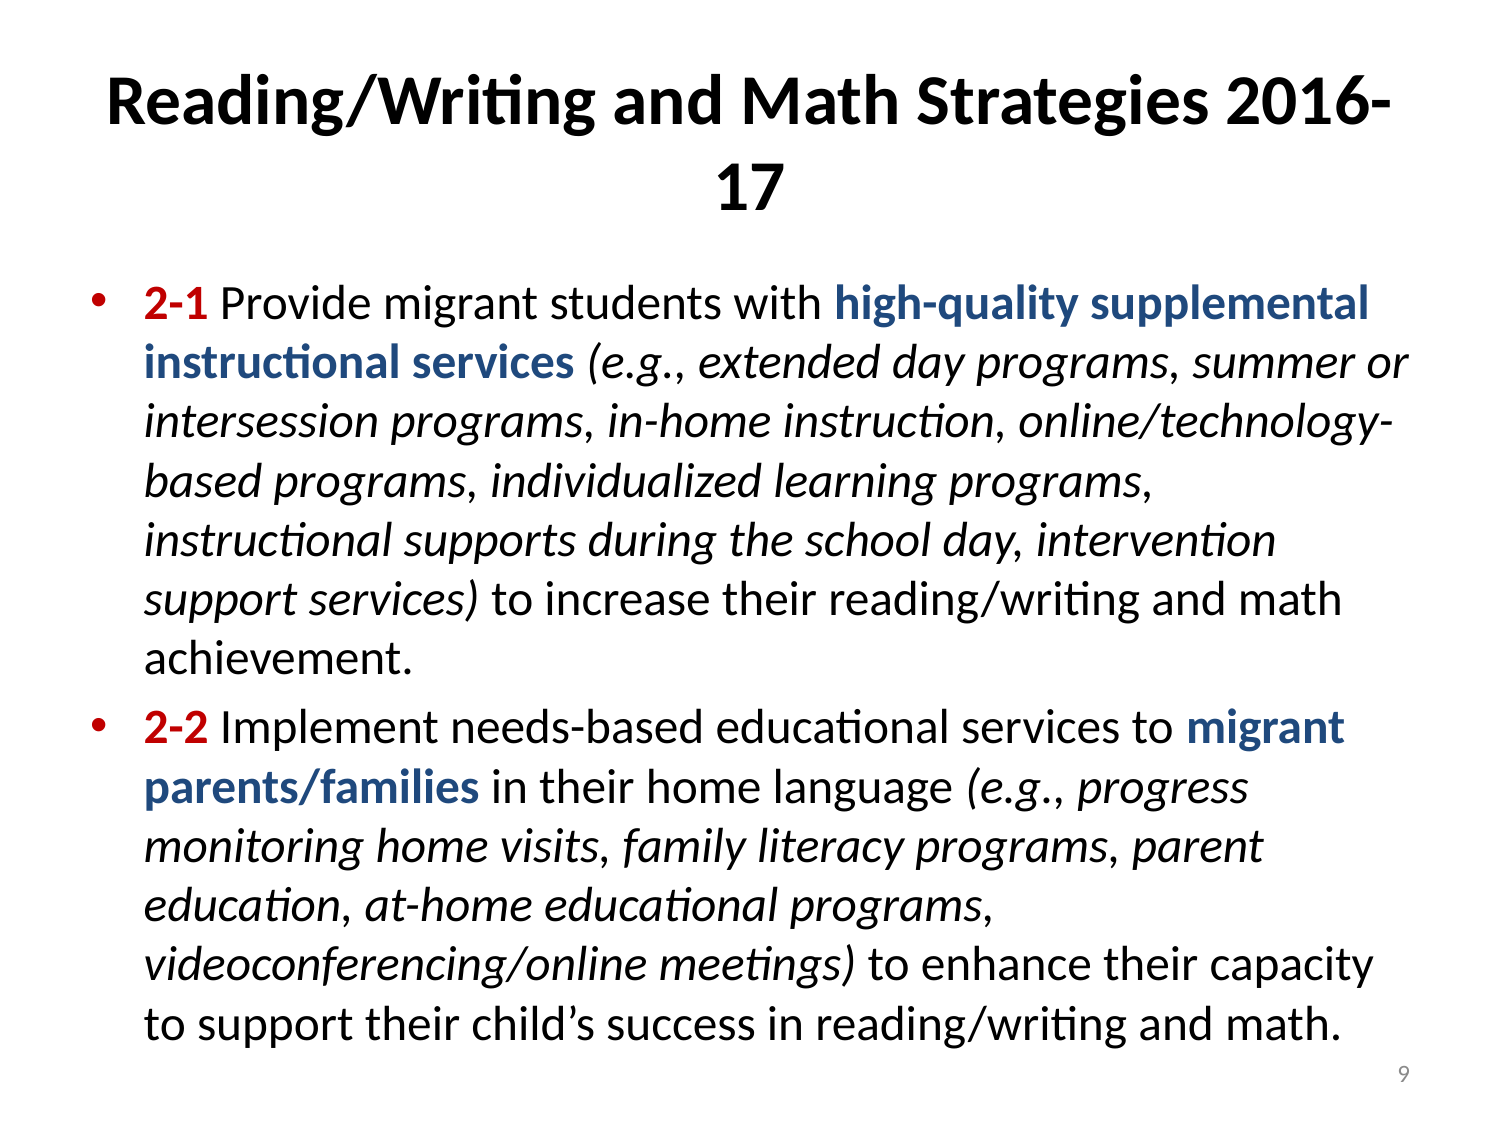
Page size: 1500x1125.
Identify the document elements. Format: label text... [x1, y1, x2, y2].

list 2-1 Provide migrant students with high-quality supplemental instructional services (e.g., extended day programs, summer or intersession programs, in-home instruction, online/technology-based programs, individualized learning programs, instructional supports during the school day, intervention support services) to increase their reading/writing and math achievement. 2-2 Implement needs-based educational services to migrant parents/families in their home language (e.g., progress monitoring home visits, family literacy programs, parent education, at-home educational programs, videoconferencing/online meetings) to enhance their capacity to support their child’s success in reading/writing and math. [75, 262, 1425, 1063]
slide_number 9 [1074, 1042, 1425, 1103]
title Reading/Writing and Math Strategies 2016-17 [75, 45, 1425, 233]
